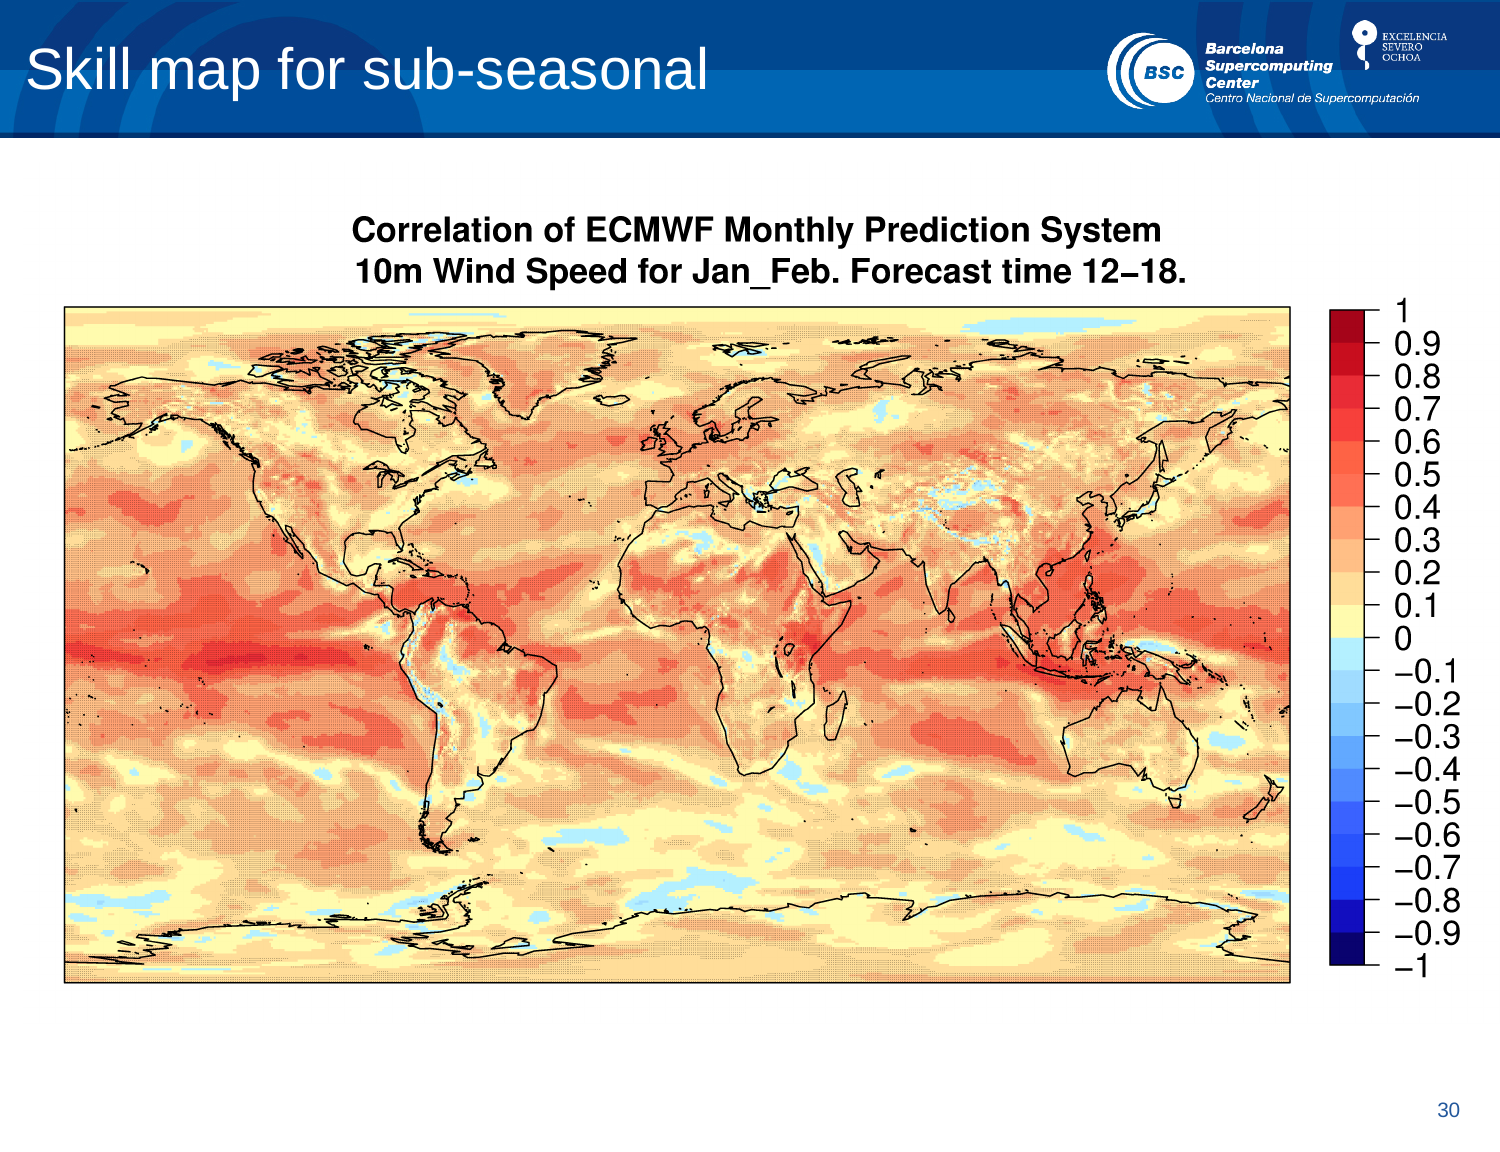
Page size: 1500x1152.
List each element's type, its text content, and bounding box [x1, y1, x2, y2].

picture [0, 0, 1500, 138]
picture [23, 162, 1500, 1024]
title Skill map for sub-seasonal [10, 23, 1140, 138]
